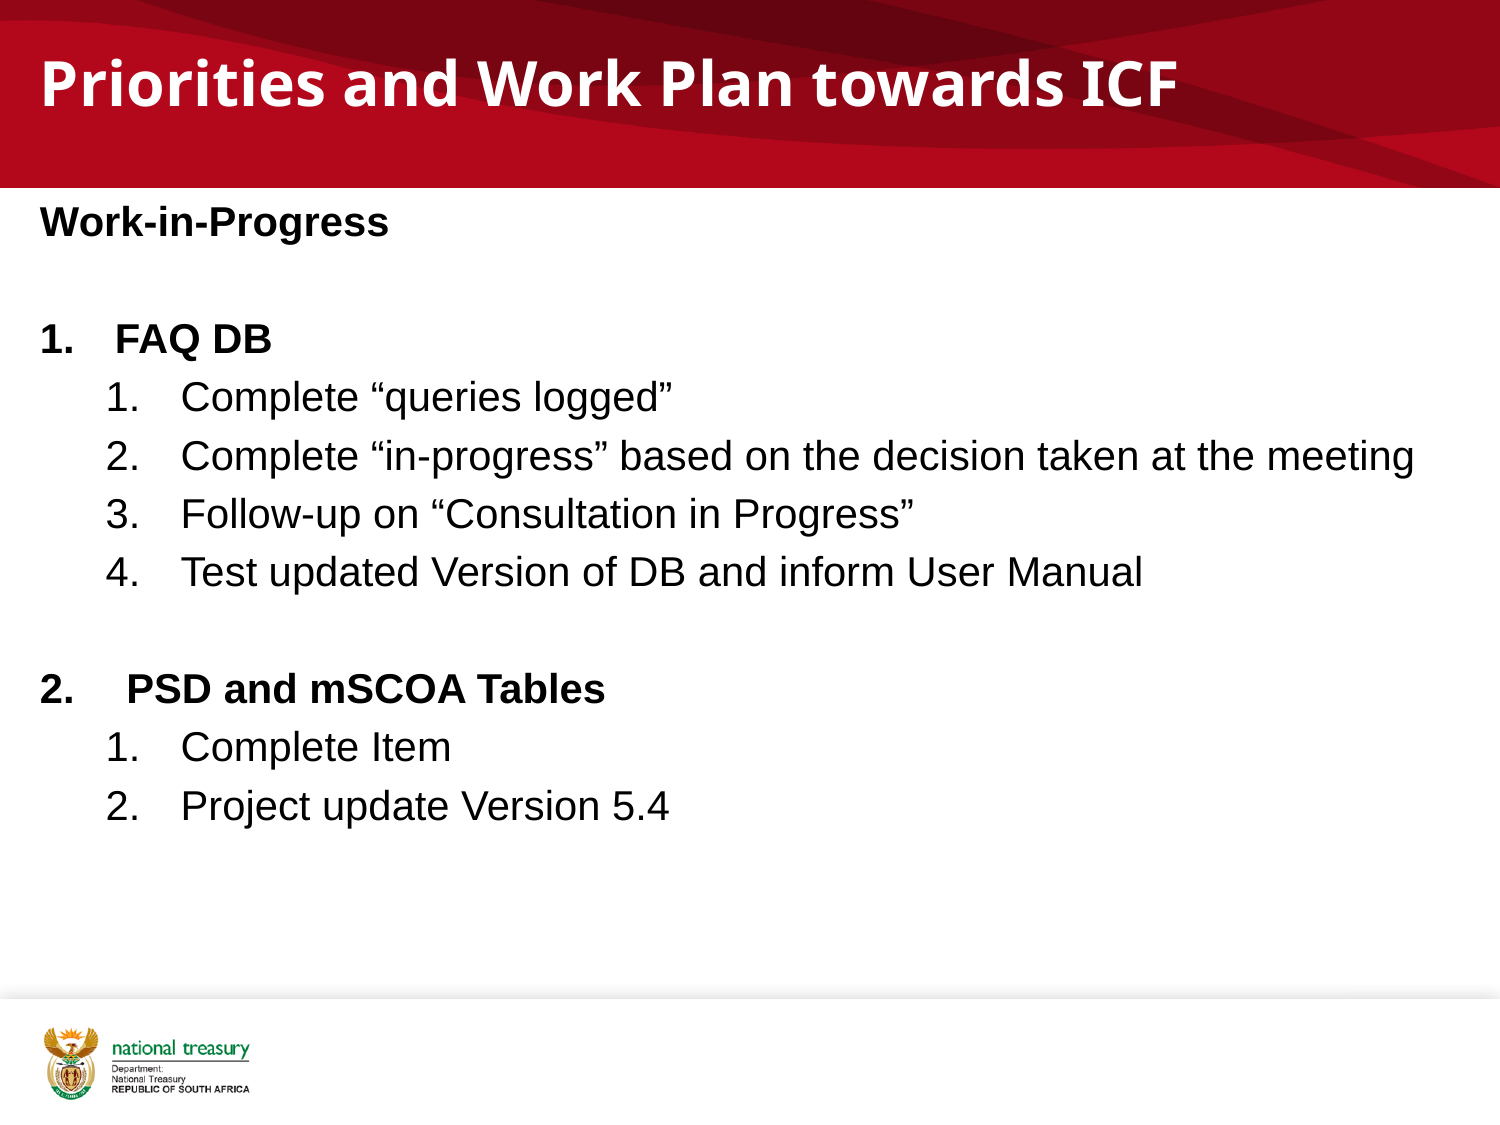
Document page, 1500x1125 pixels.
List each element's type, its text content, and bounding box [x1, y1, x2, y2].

list Work-in-Progress FAQ DB Complete “queries logged” Complete “in-progress” based on the decision taken at the meeting Follow-up on “Consultation in Progress” Test updated Version of DB and inform User Manual PSD and mSCOA Tables Complete Item Project update Version 5.4 [24, 187, 1463, 963]
picture [0, 0, 1500, 188]
picture [0, 977, 1500, 1125]
title Priorities and Work Plan towards ICF [24, 12, 1412, 150]
